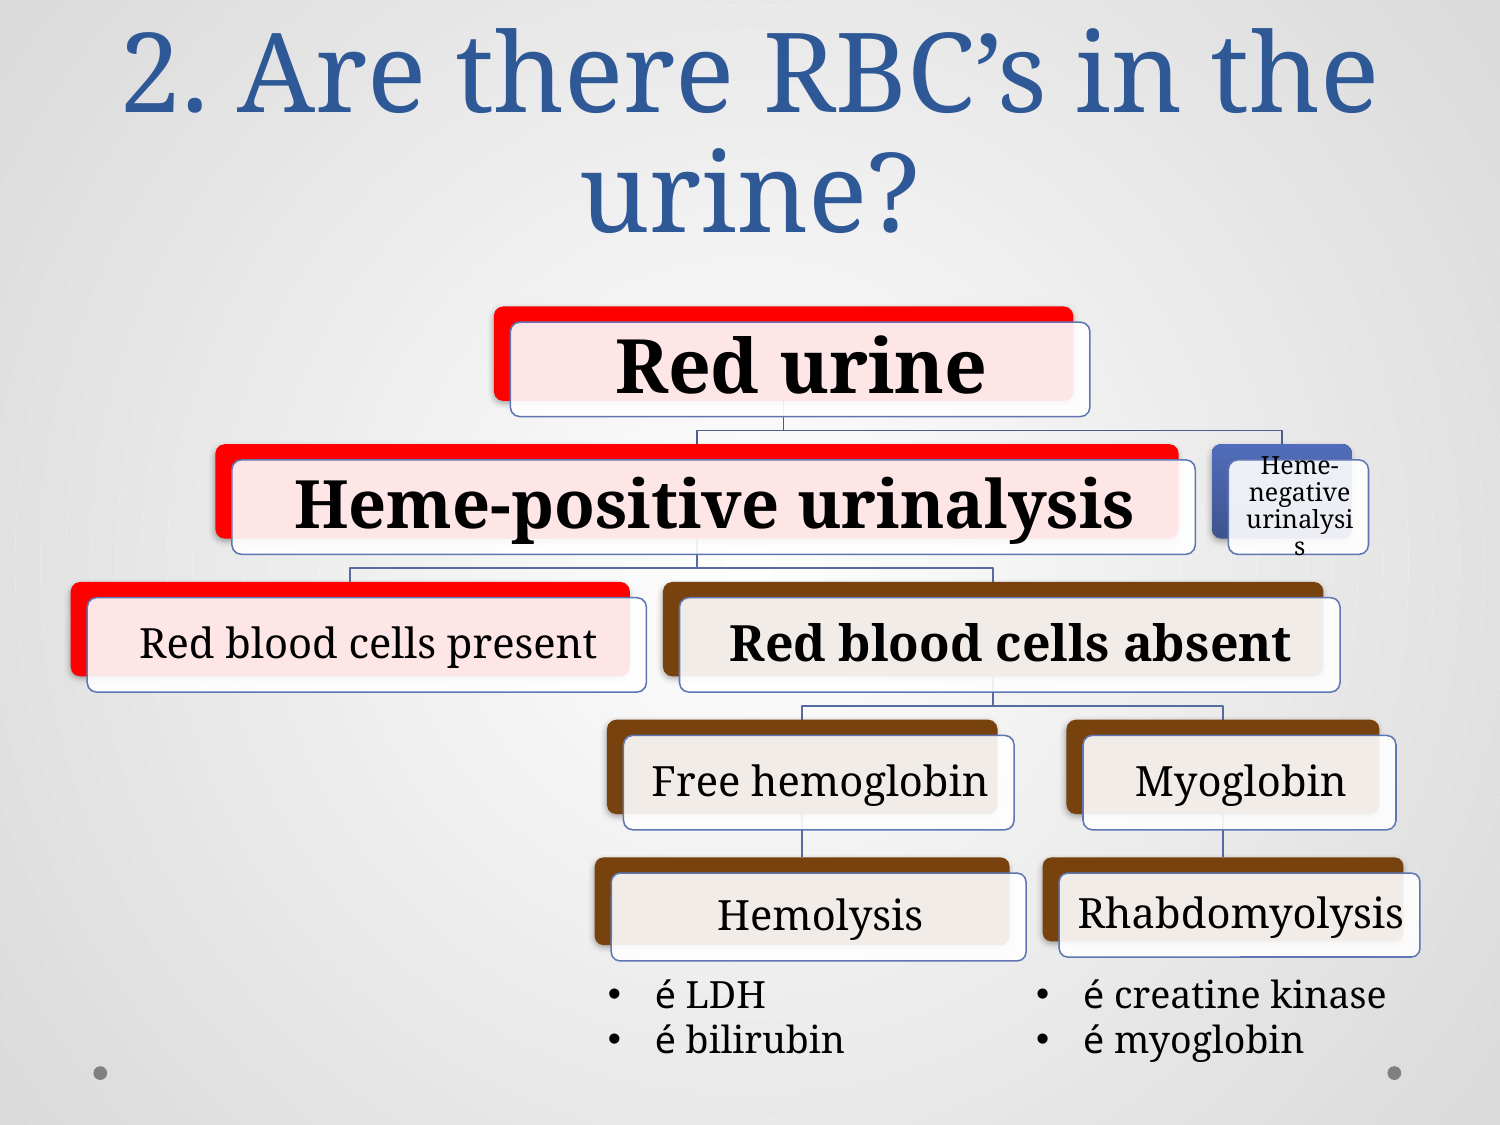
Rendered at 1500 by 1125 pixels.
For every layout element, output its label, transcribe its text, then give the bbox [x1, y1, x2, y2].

text_box é creatine kinase é myoglobin [1021, 1014, 1402, 1069]
text_box é LDH é bilirubin [593, 1014, 861, 1069]
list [70, 262, 1421, 1006]
title 2. Are there RBC’s in the urine? [75, 0, 1425, 263]
